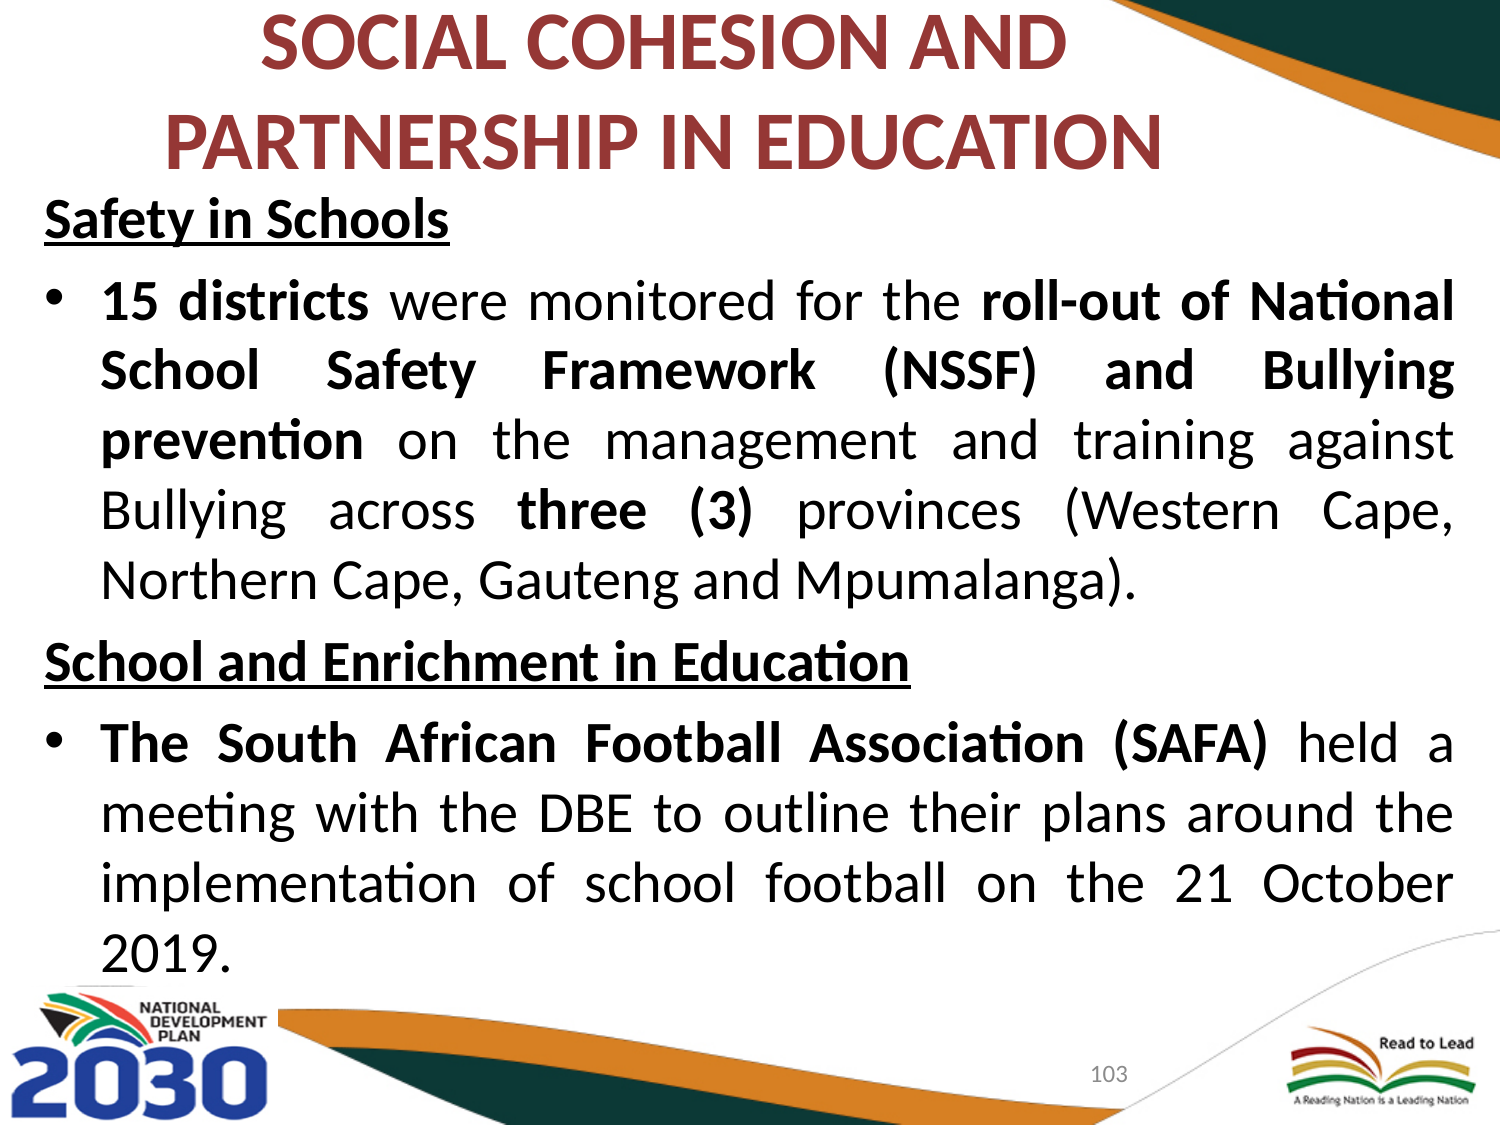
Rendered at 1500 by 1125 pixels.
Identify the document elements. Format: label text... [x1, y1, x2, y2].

title SOCIAL COHESION AND PARTNERSHIP IN EDUCATION [0, 0, 1329, 173]
slide_number 103 [1074, 1042, 1425, 1103]
picture [0, 0, 1500, 1125]
list Safety in Schools 15 districts were monitored for the roll-out of National School Safety Framework (NSSF) and Bullying prevention on the management and training against Bullying across three (3) provinces (Western Cape, Northern Cape, Gauteng and Mpumalanga). School and Enrichment in Education The South African Football Association (SAFA) held a meeting with the DBE to outline their plans around the implementation of school football on the 21 October 2019. [29, 172, 1471, 1005]
